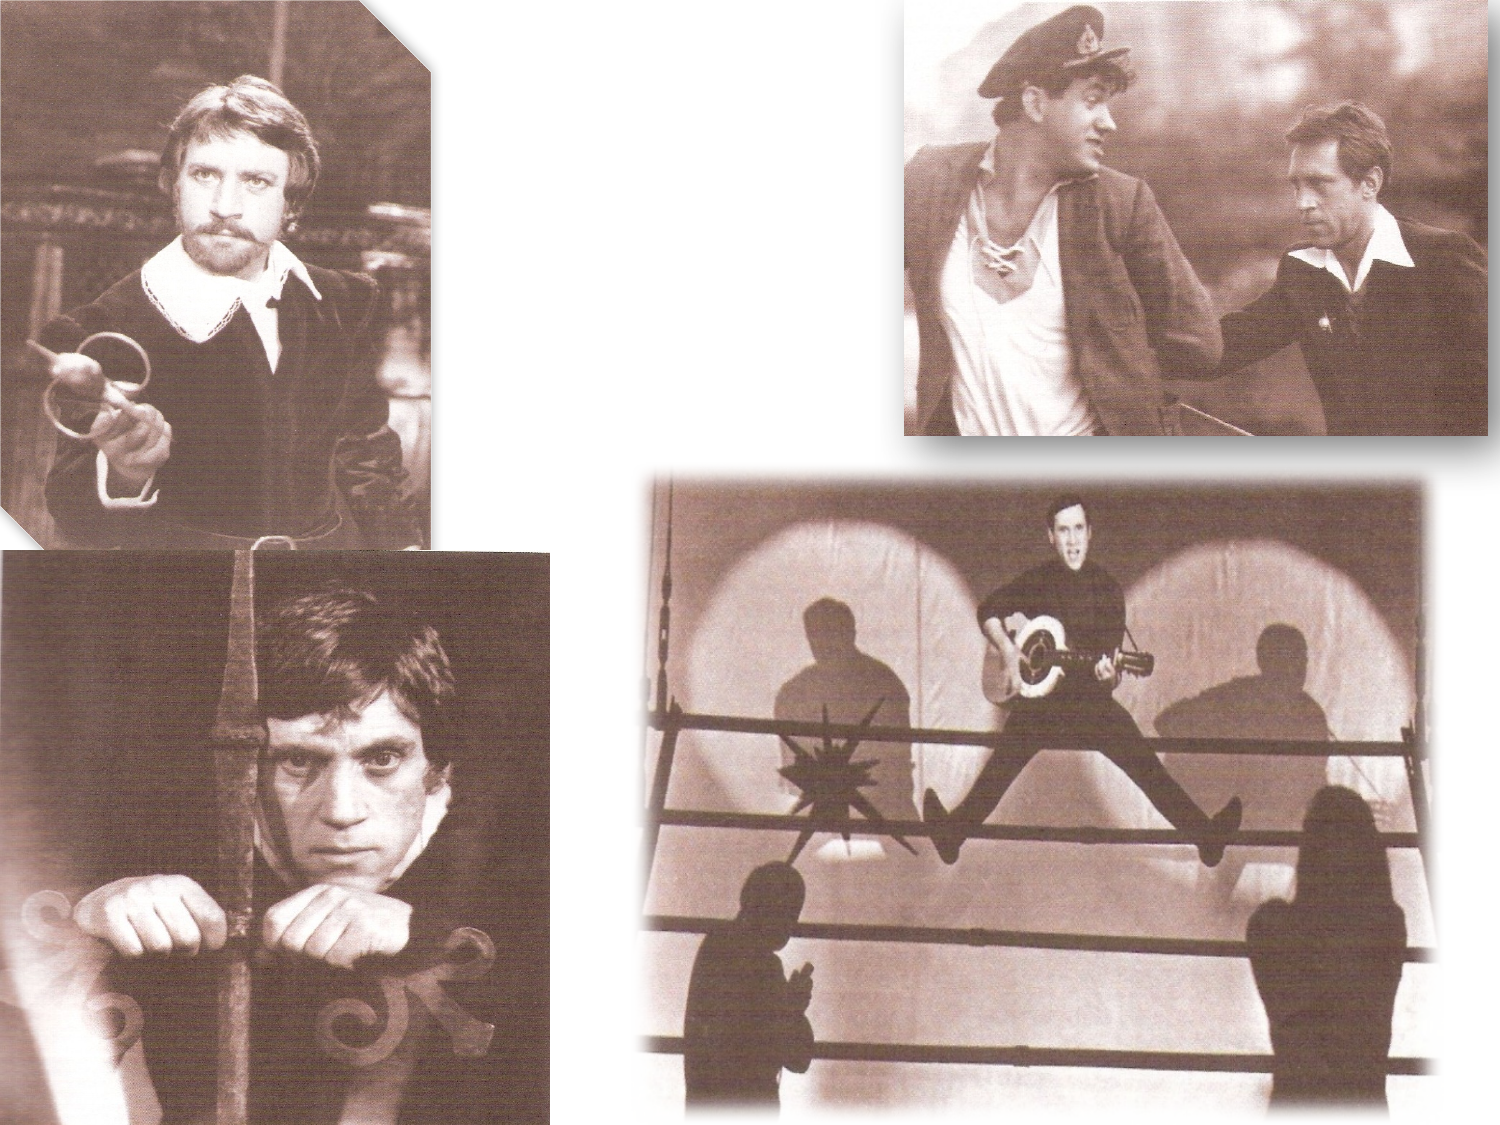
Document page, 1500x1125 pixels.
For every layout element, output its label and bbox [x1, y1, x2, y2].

picture [0, 0, 550, 1125]
picture [631, 462, 1444, 1125]
list [904, 0, 1488, 436]
